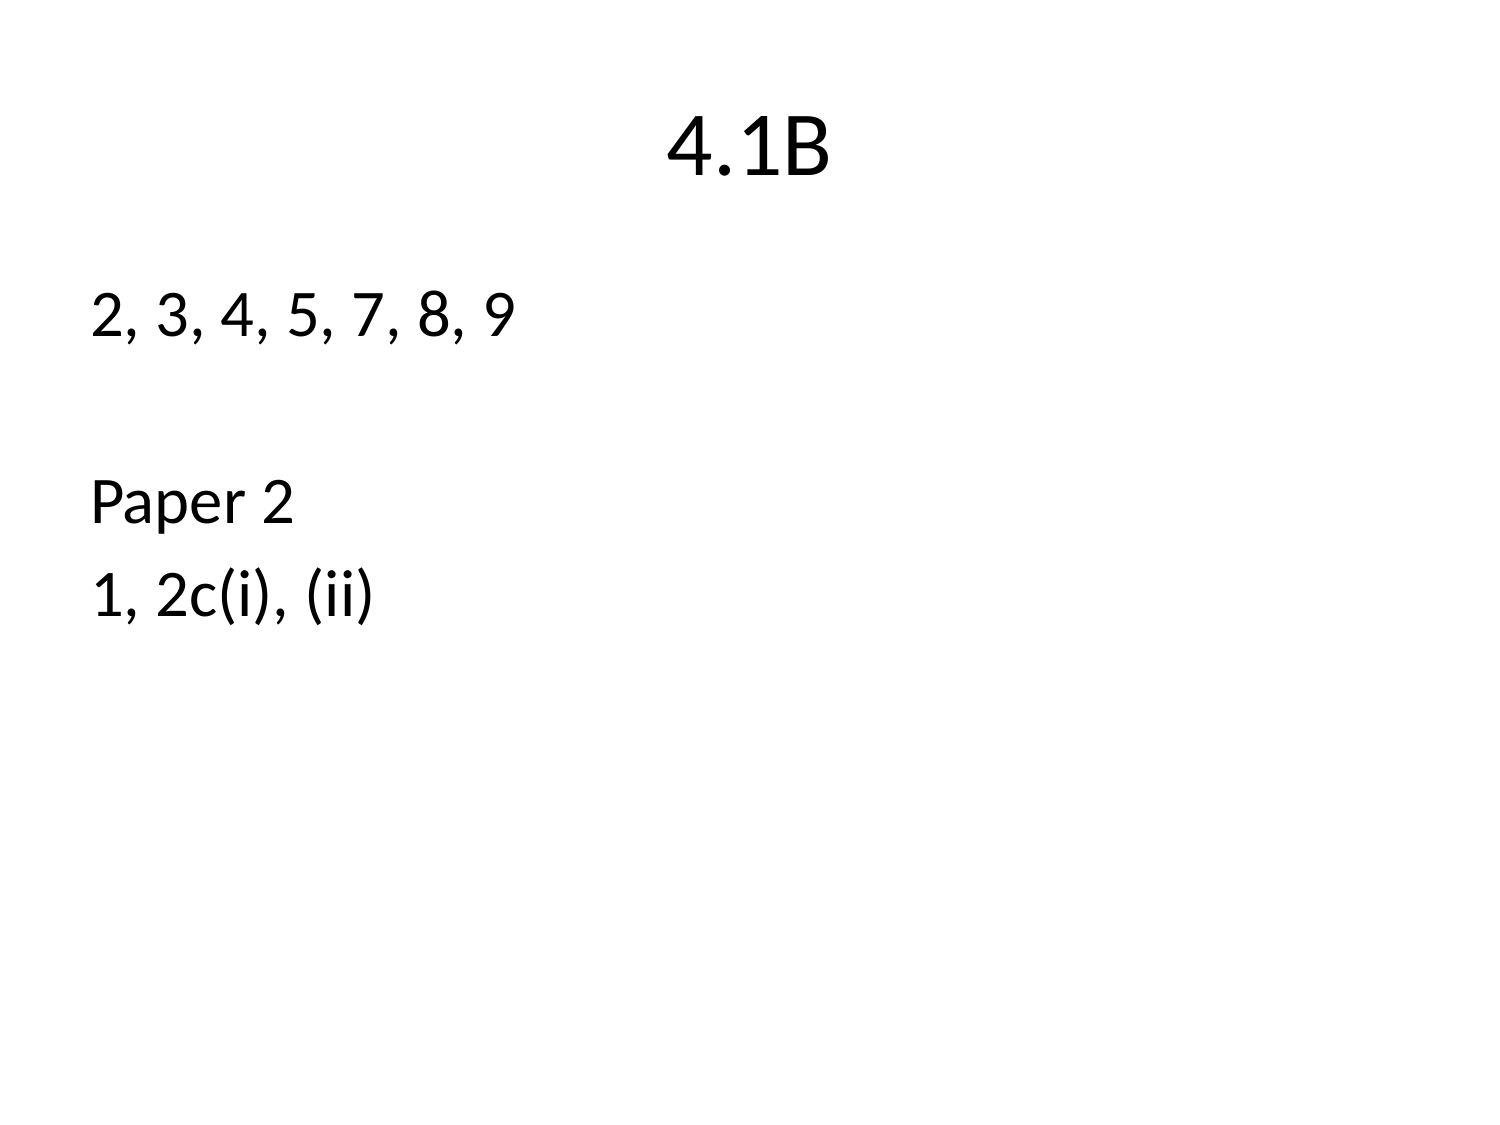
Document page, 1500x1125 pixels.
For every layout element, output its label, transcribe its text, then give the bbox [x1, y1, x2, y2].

list 2, 3, 4, 5, 7, 8, 9 Paper 2 1, 2c(i), (ii) [75, 262, 1425, 1005]
title 4.1B [75, 45, 1425, 233]
